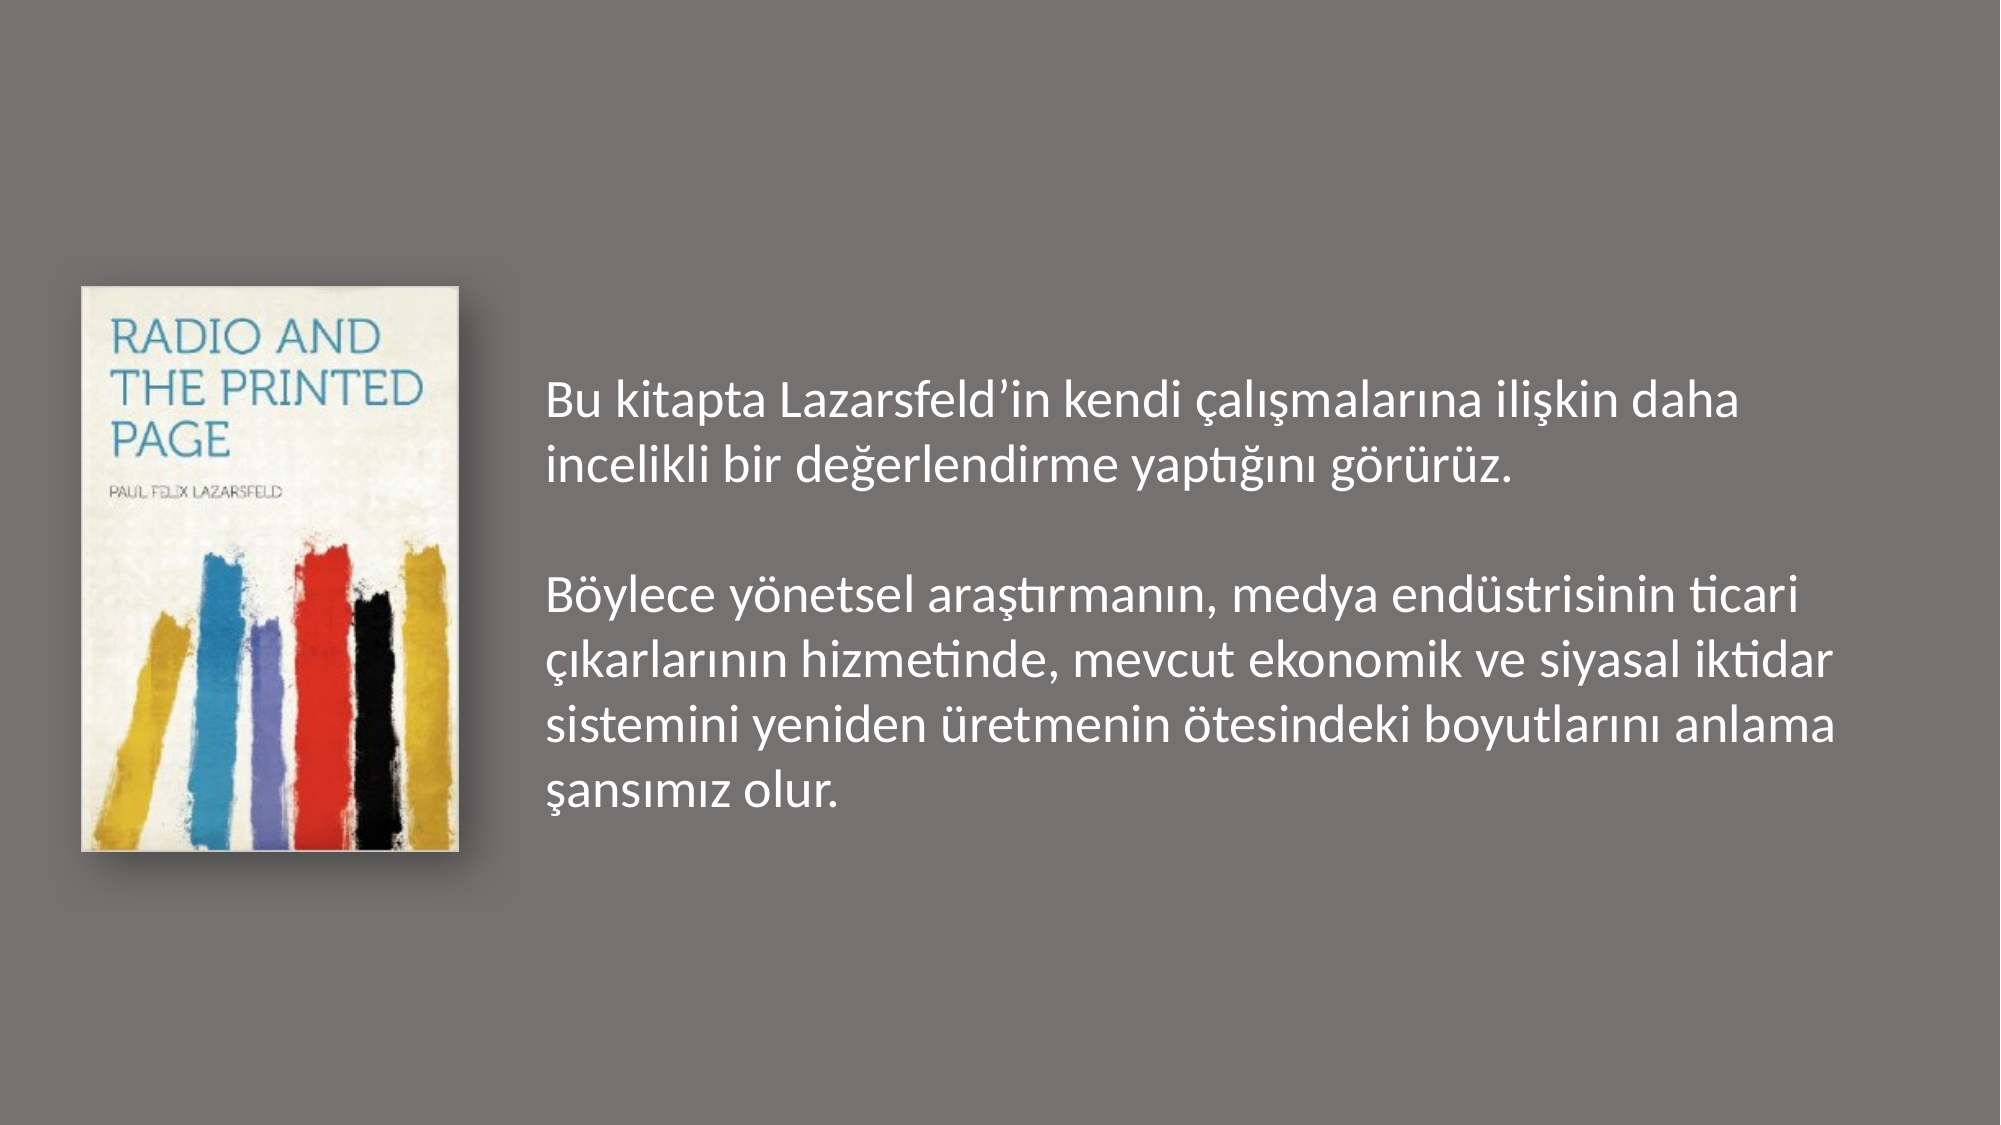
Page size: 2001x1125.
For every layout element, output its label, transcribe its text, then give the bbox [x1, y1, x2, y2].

text_box Bu kitapta Lazarsfeld’in kendi çalışmalarına ilişkin daha incelikli bir değerlendirme yaptığını görürüz. Böylece yönetsel araştırmanın, medya endüstrisinin ticari çıkarlarının hizmetinde, mevcut ekonomik ve siyasal iktidar sistemini yeniden üretmenin ötesindeki boyutlarını anlama şansımız olur. [530, 356, 1892, 826]
picture [81, 286, 459, 852]
